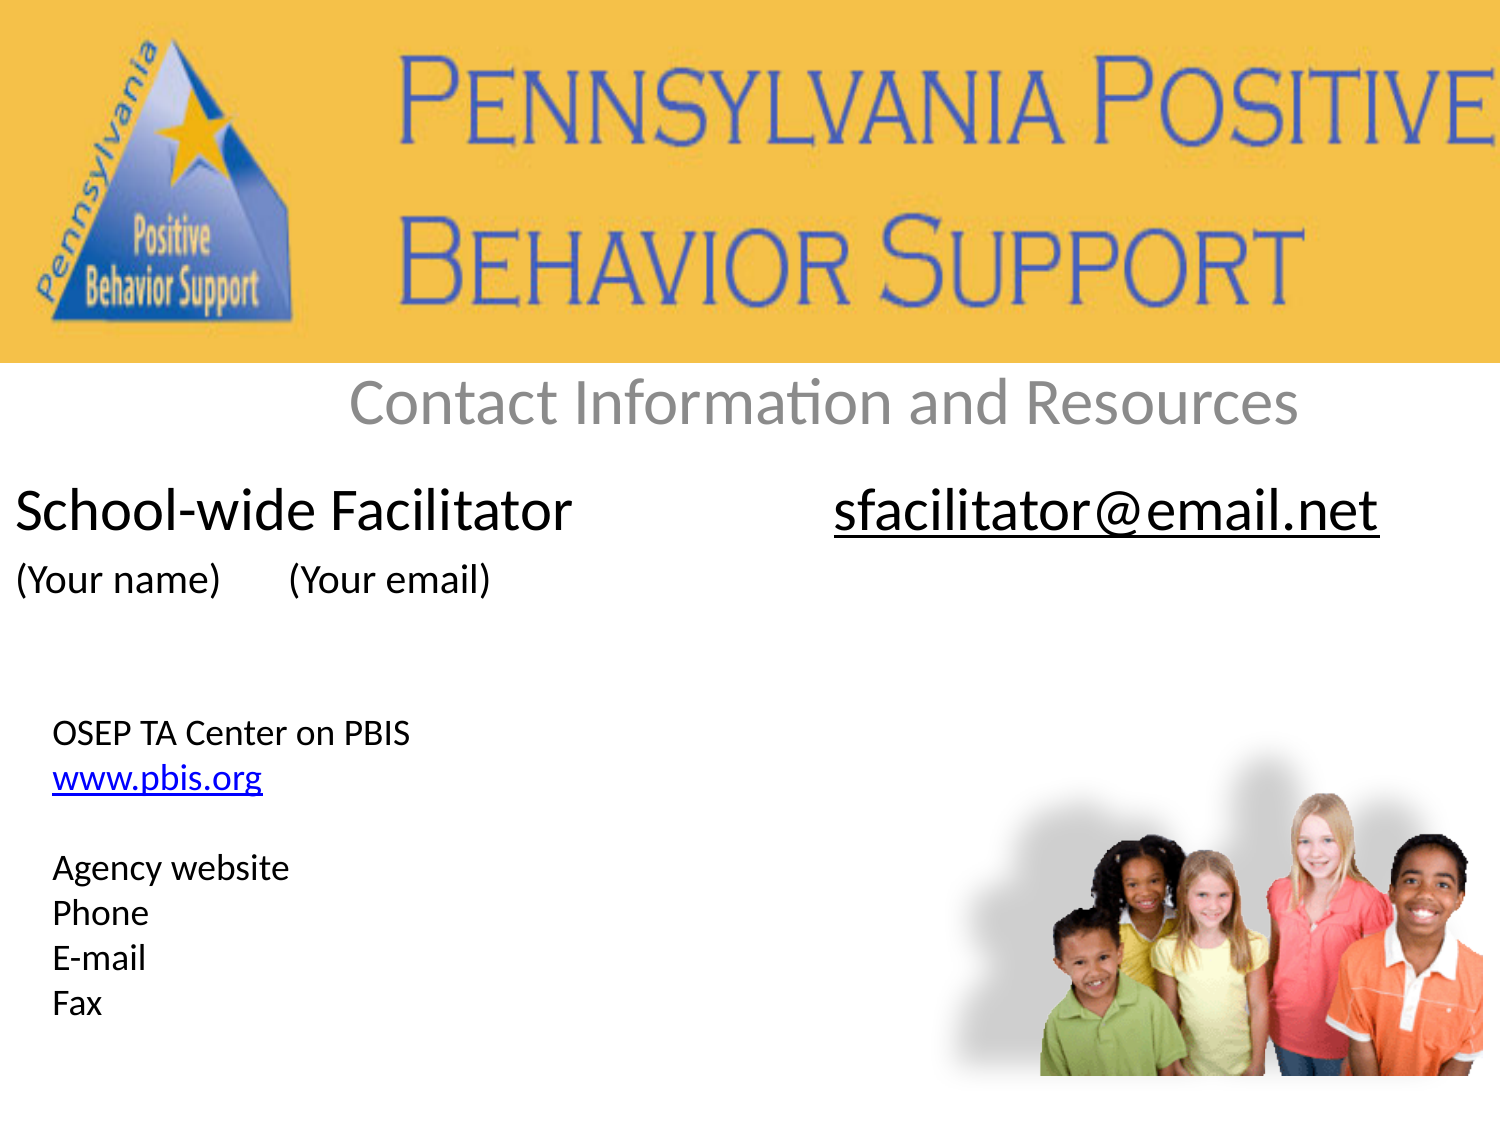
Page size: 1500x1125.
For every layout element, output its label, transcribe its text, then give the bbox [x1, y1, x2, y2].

text_box OSEP TA Center on PBIS www.pbis.org Agency website Phone E-mail Fax [37, 700, 588, 1121]
picture [0, 0, 1500, 363]
title School-wide Facilitator sfacilitator@email.net (Your name) (Your email) [0, 462, 1450, 763]
picture [1007, 762, 1484, 1076]
subtitle Contact Information and Resources [249, 371, 1400, 462]
